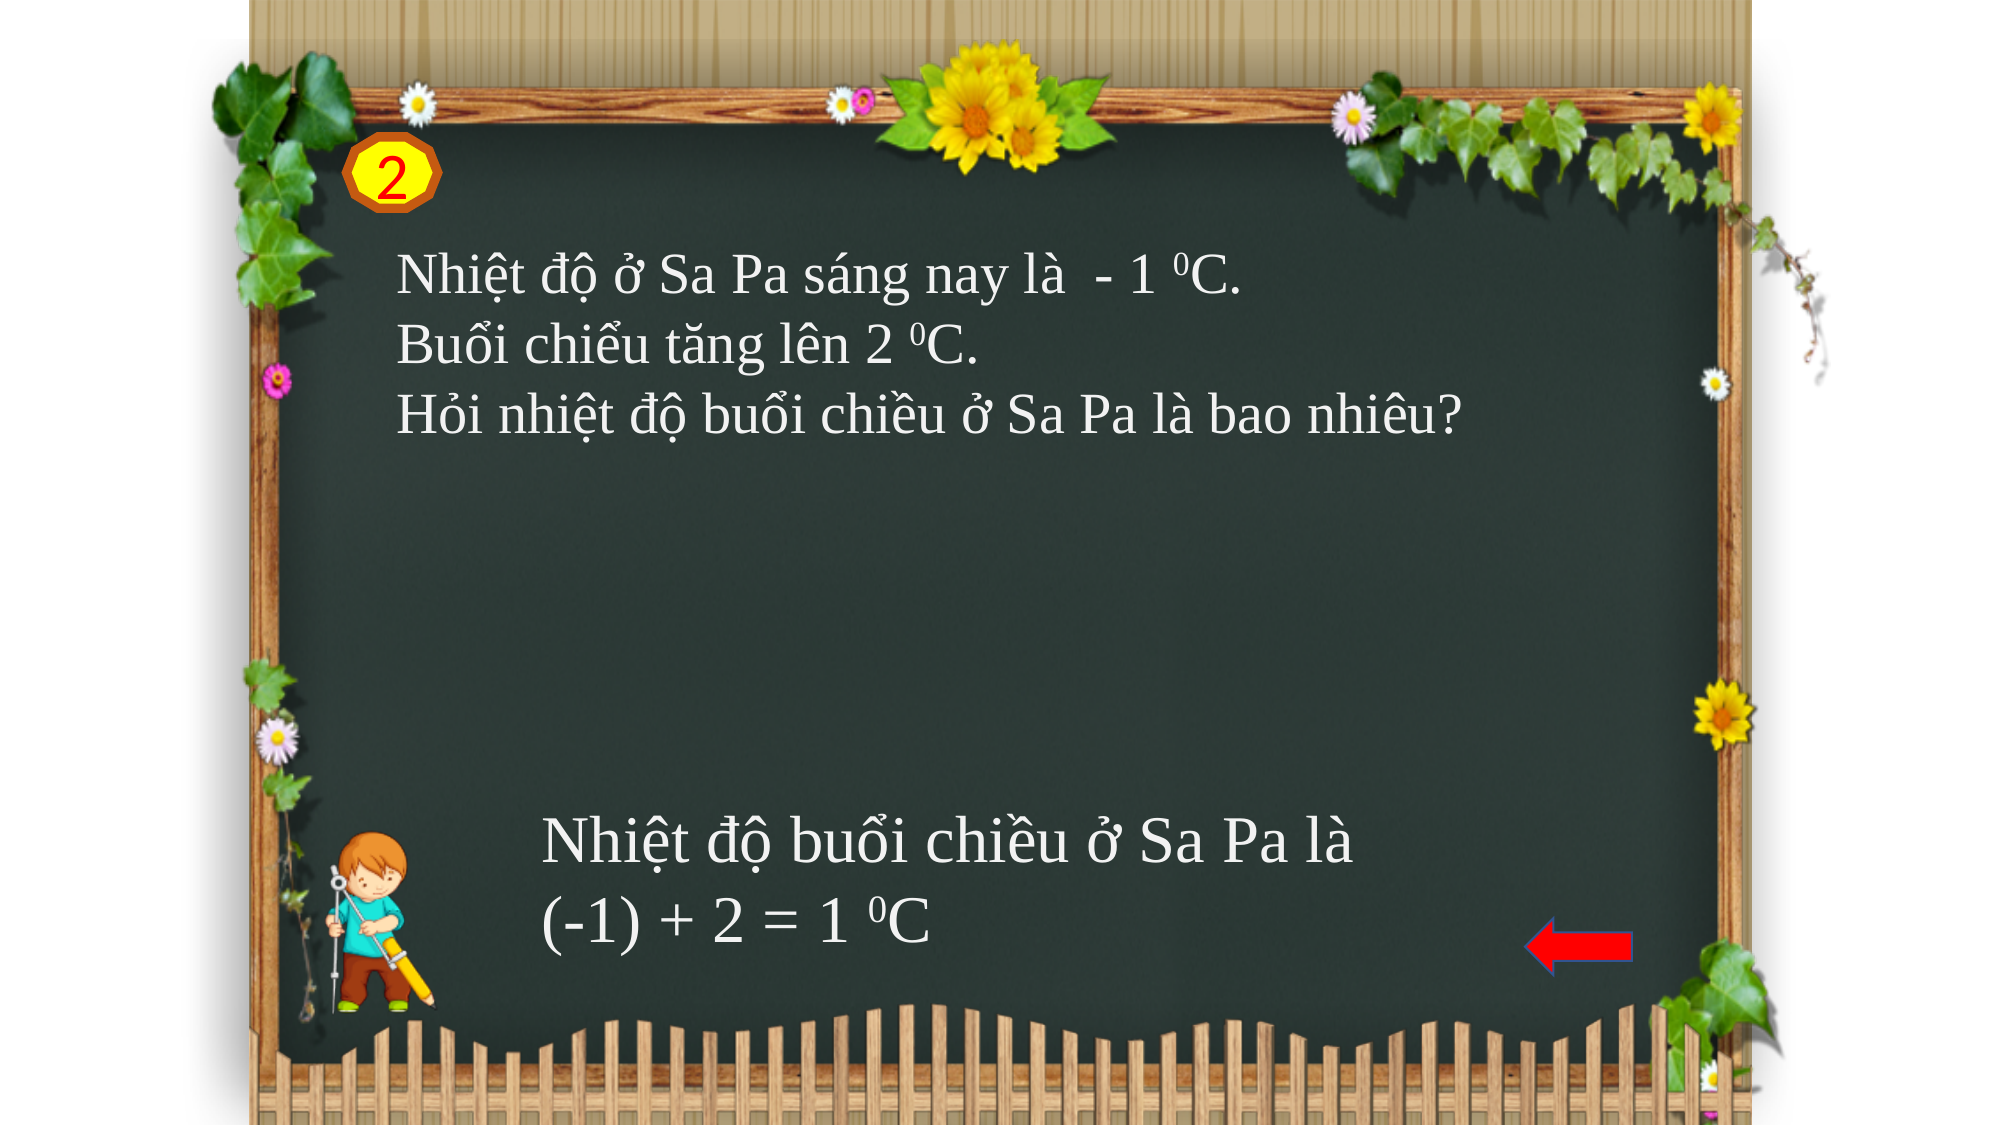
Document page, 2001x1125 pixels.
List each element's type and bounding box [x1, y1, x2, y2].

picture [131, 0, 1831, 1125]
